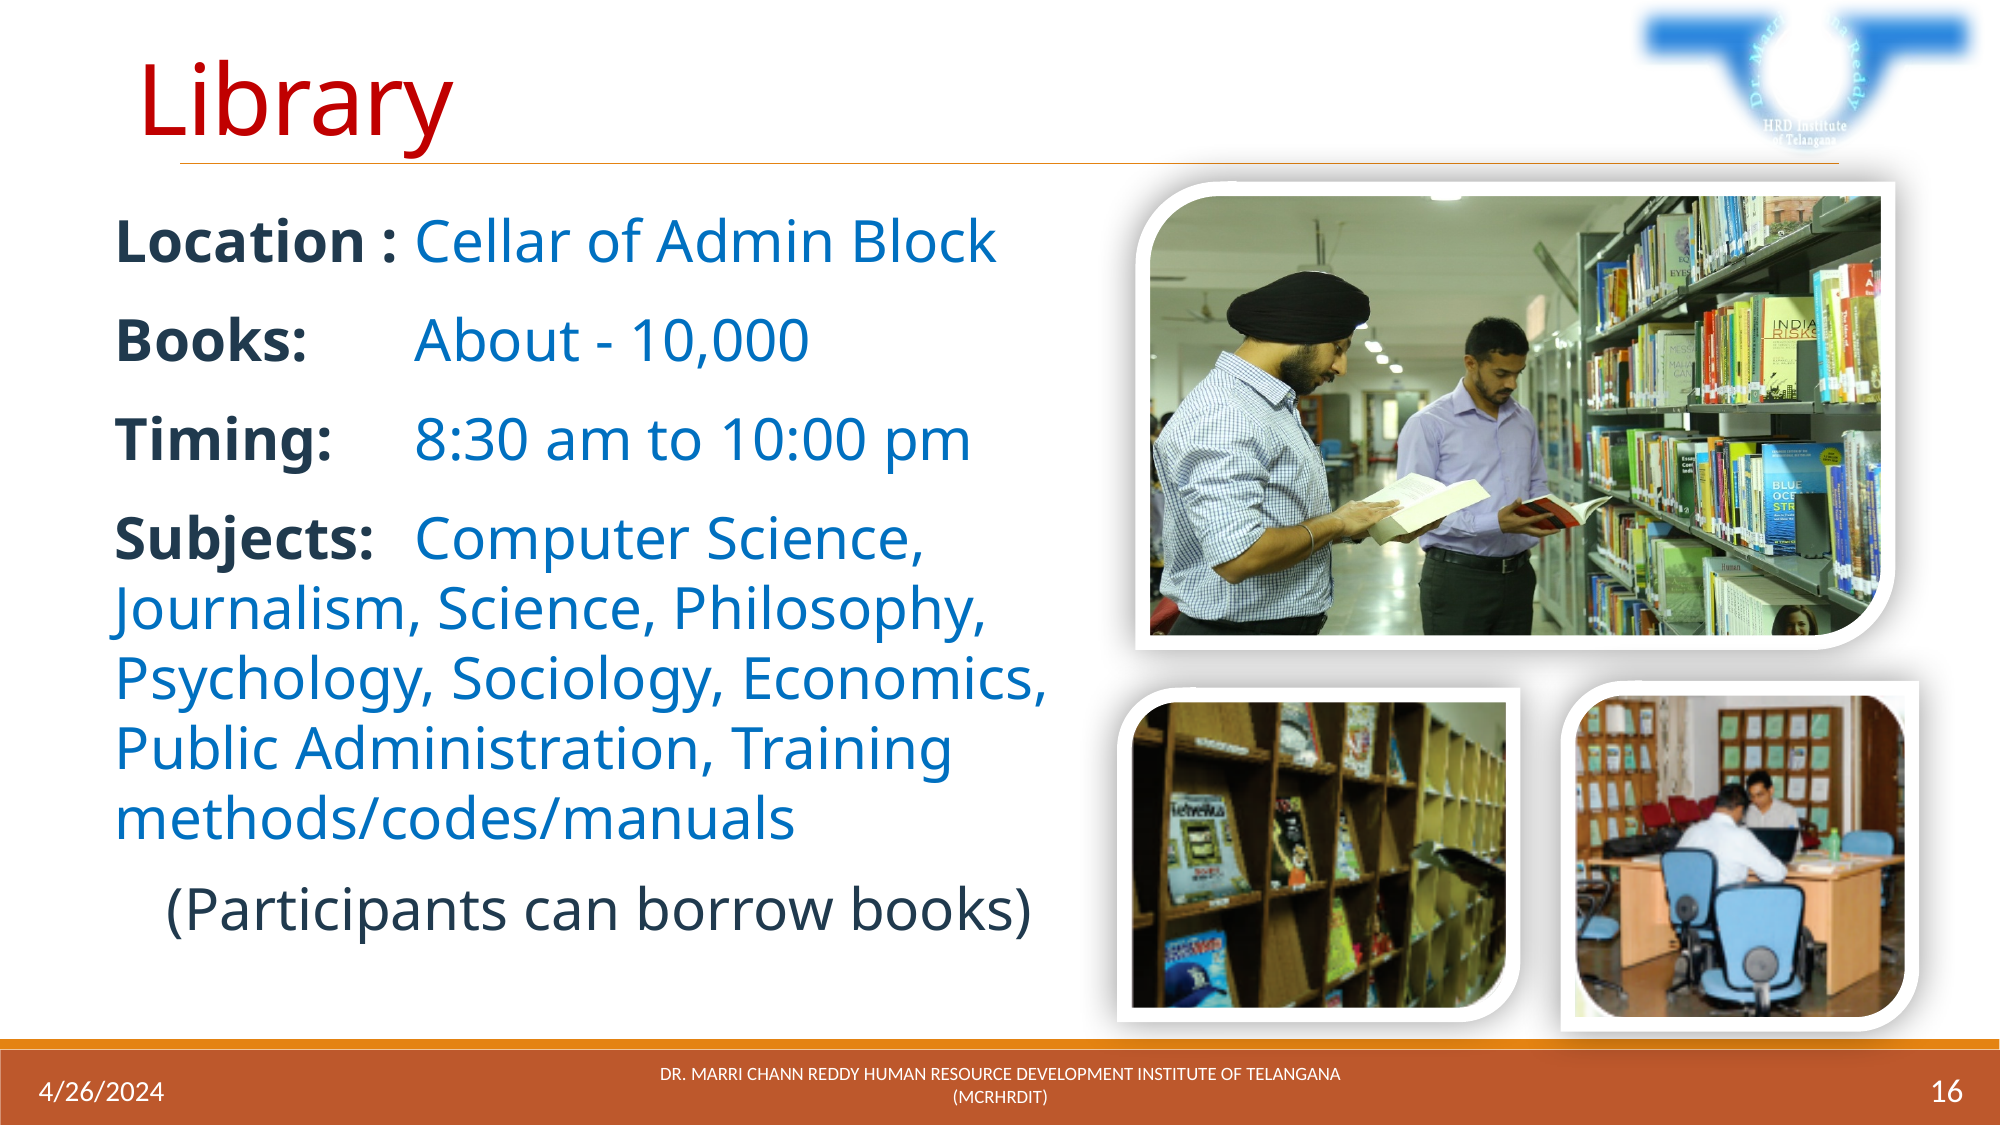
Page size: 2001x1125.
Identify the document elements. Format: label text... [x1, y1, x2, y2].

title Library [121, 47, 1622, 164]
picture [1567, 687, 1913, 1025]
picture [1124, 694, 1514, 1016]
picture [1628, 0, 1985, 164]
picture [1142, 188, 1889, 643]
list Location : Cellar of Admin Block Books: About - 10,000 Timing: 8:30 am to 10:00 pm Subjects: Computer Science, Journalism, Science, Philosophy, Psychology, Sociology, Economics, Public Administration, Training methods/codes/manuals (Participants can borrow books) [99, 196, 1084, 1064]
footer Dr. Marri Chann Reddy Human Resource Development Institute of Telangana (MCRHRDIT) [604, 1059, 1396, 1110]
